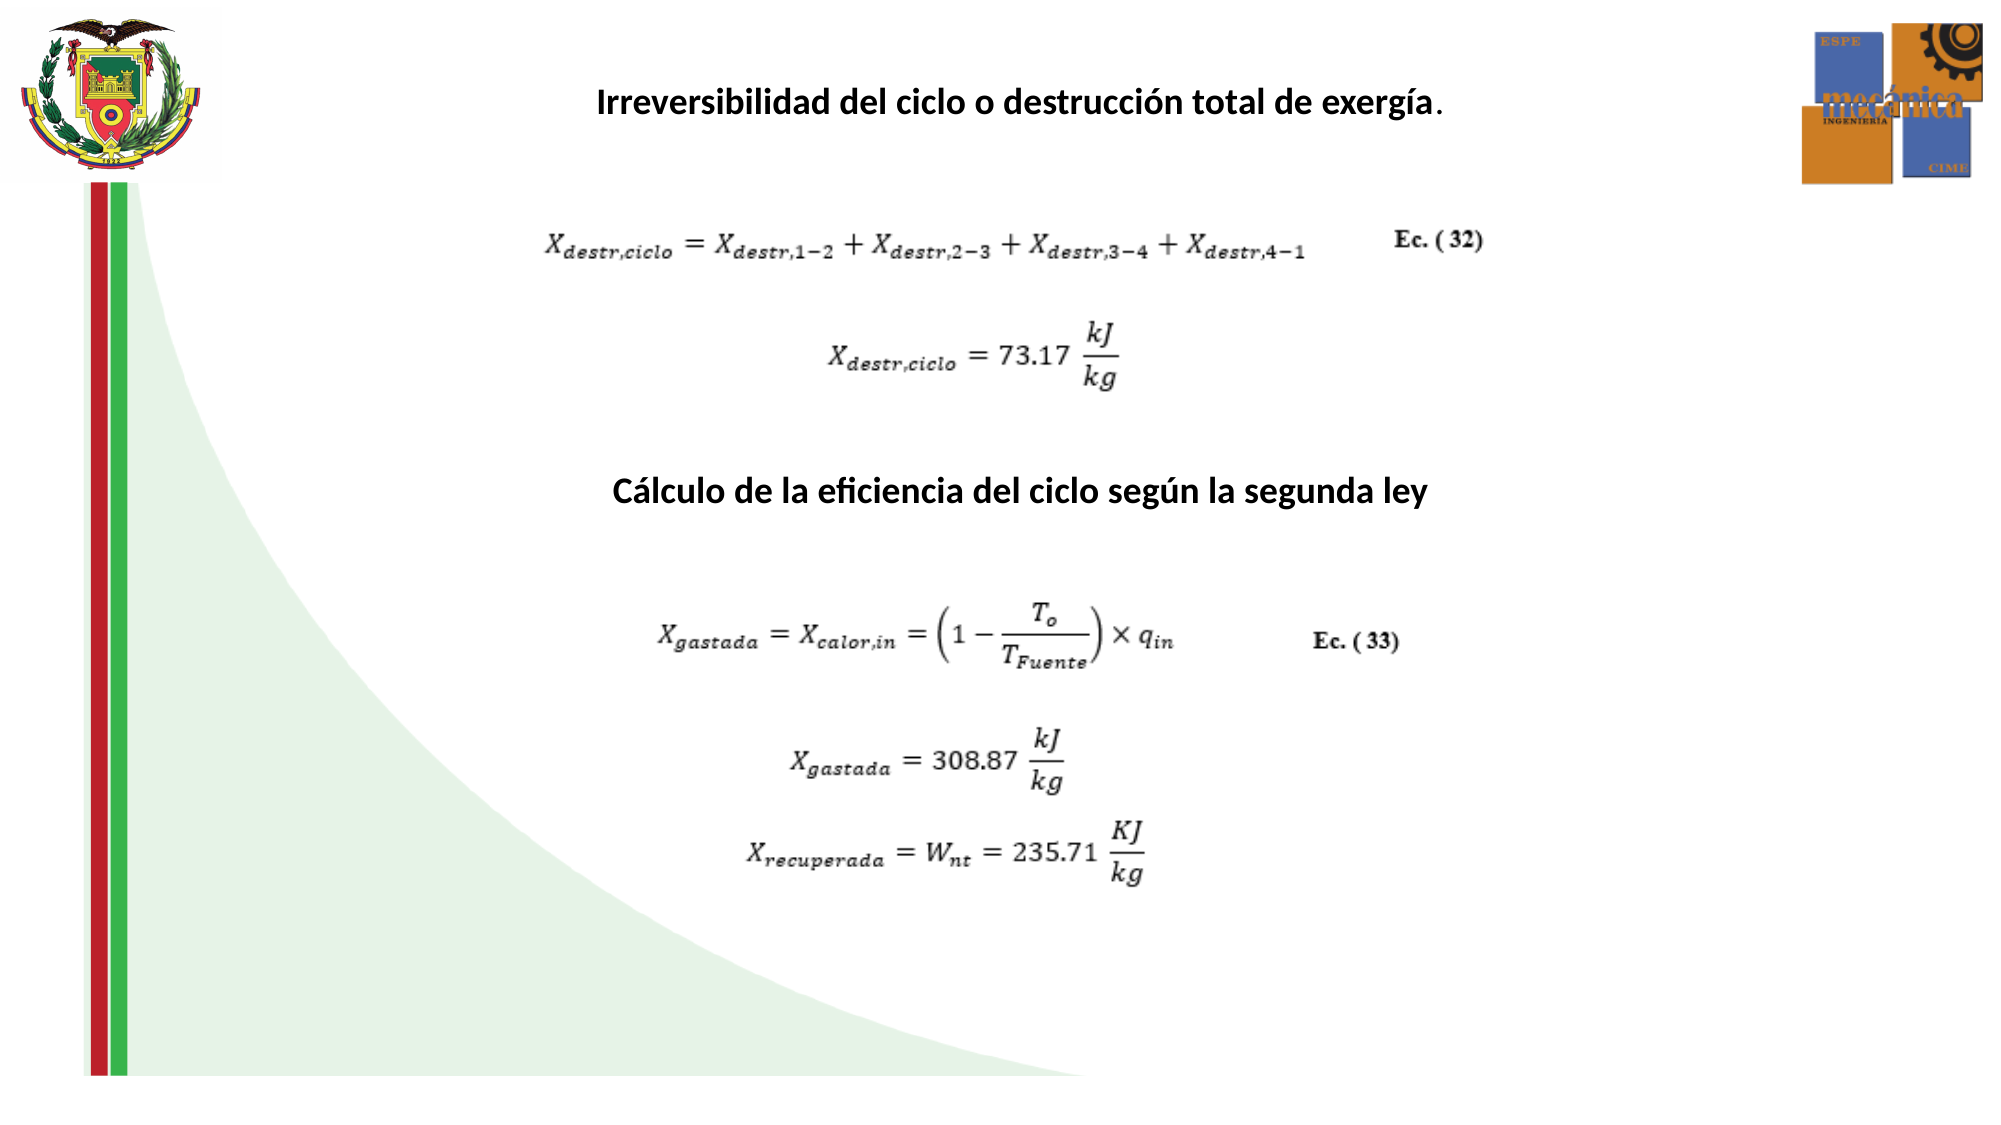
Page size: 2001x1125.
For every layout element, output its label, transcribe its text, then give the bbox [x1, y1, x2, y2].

picture [1787, 7, 1998, 200]
text_box Irreversibilidad del ciclo o destrucción total de exergía. [552, 69, 1488, 130]
picture [0, 7, 1512, 1075]
text_box Cálculo de la eficiencia del ciclo según la segunda ley [540, 458, 1502, 519]
